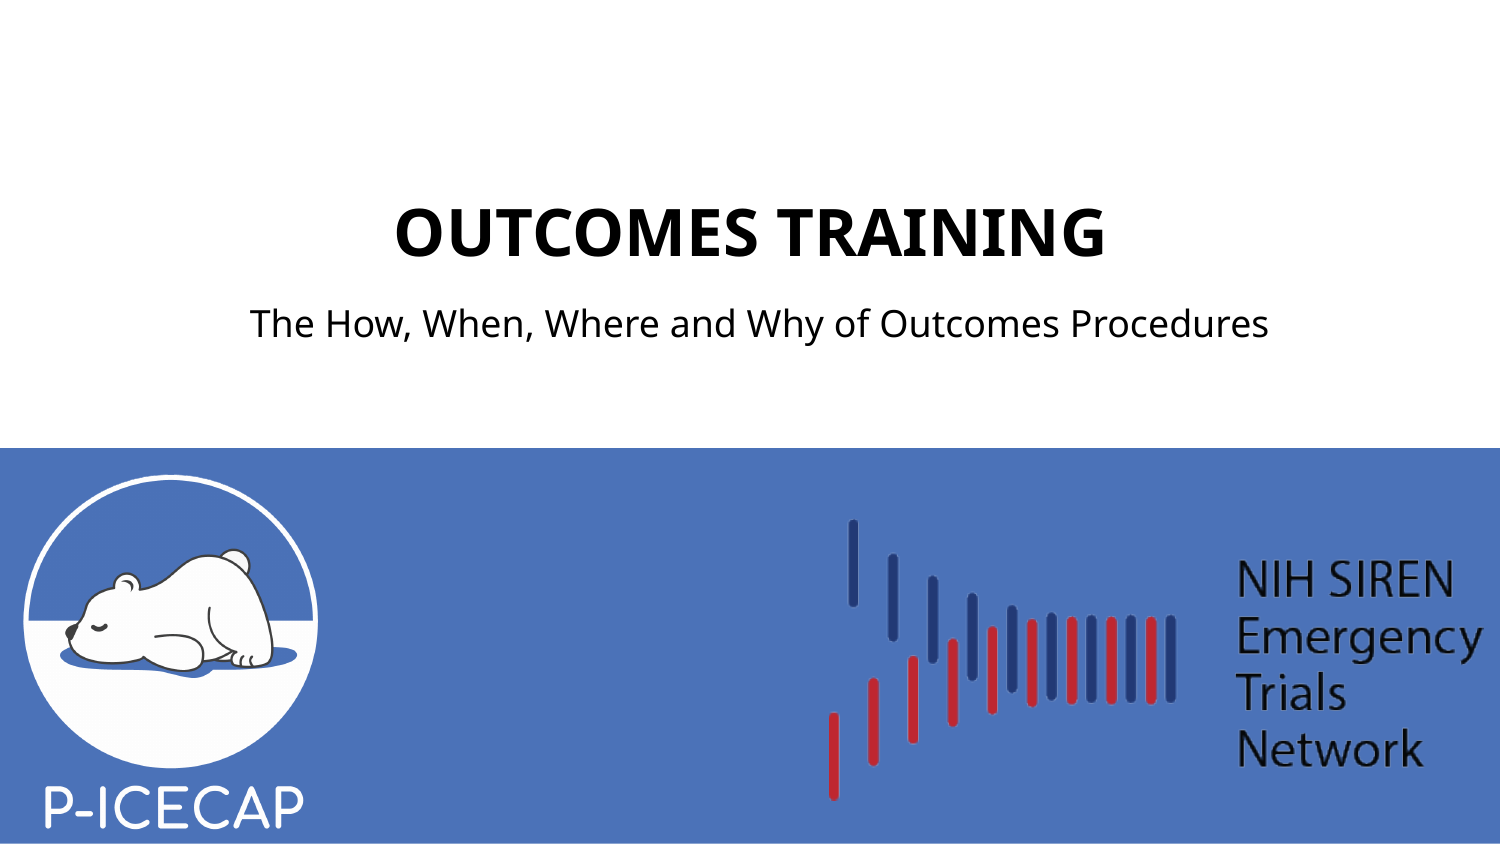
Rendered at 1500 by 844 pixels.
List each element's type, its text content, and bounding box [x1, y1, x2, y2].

picture [829, 518, 1484, 801]
subtitle The How, When, Where and Why of Outcomes Procedures [79, 285, 1423, 427]
picture [23, 474, 318, 844]
title OUTCOMES TRAINING [79, 43, 1423, 285]
